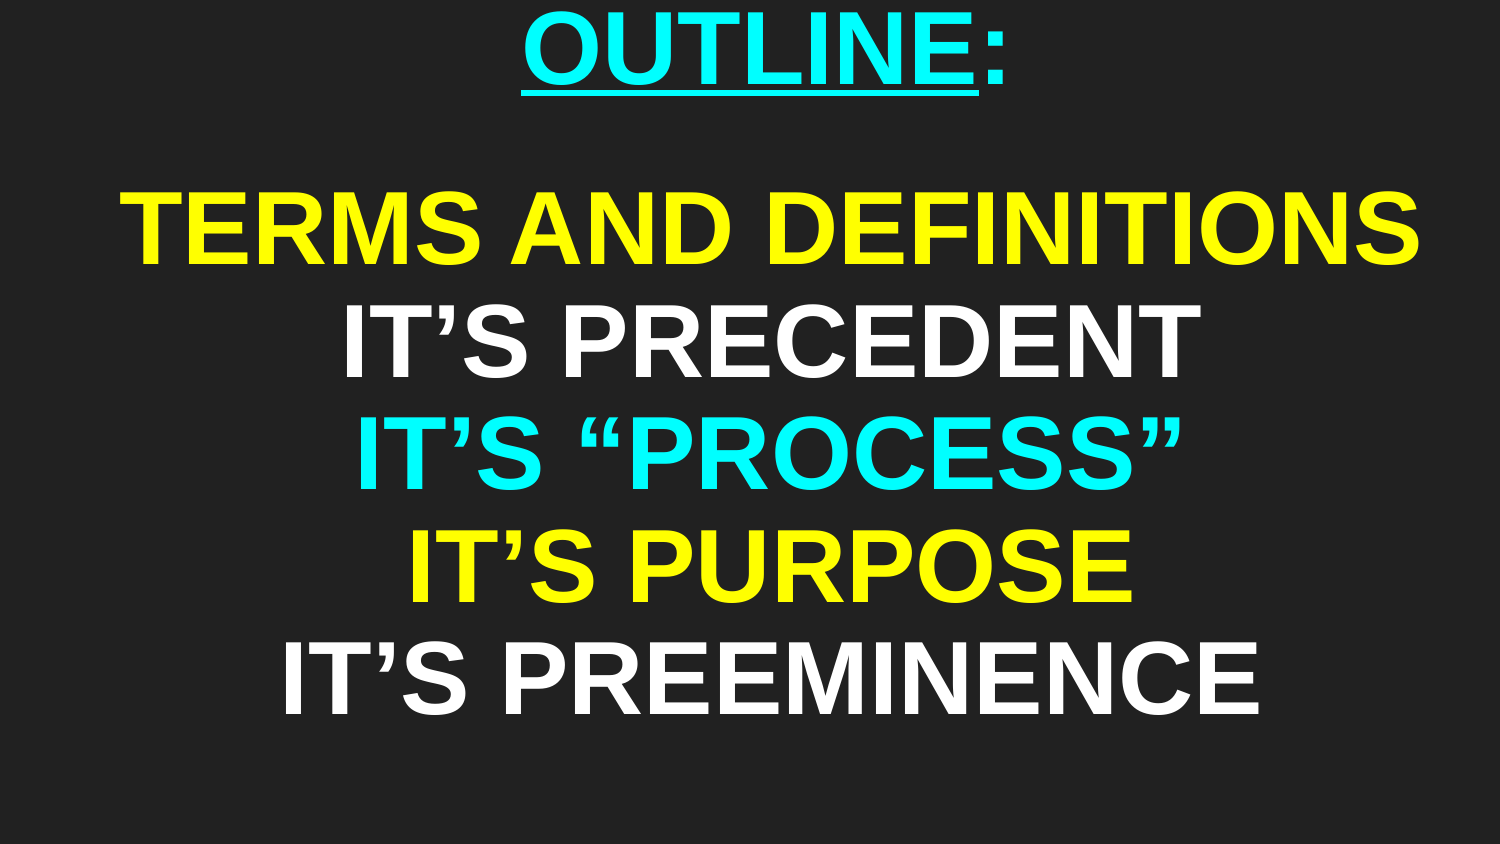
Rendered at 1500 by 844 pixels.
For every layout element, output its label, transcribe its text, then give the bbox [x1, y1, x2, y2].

title OUTLINE: [0, 0, 1500, 68]
subtitle TERMS AND DEFINITIONS IT’S PRECEDENT IT’S “PROCESS” IT’S PURPOSE IT’S PREEMINENCE [0, 68, 1500, 844]
